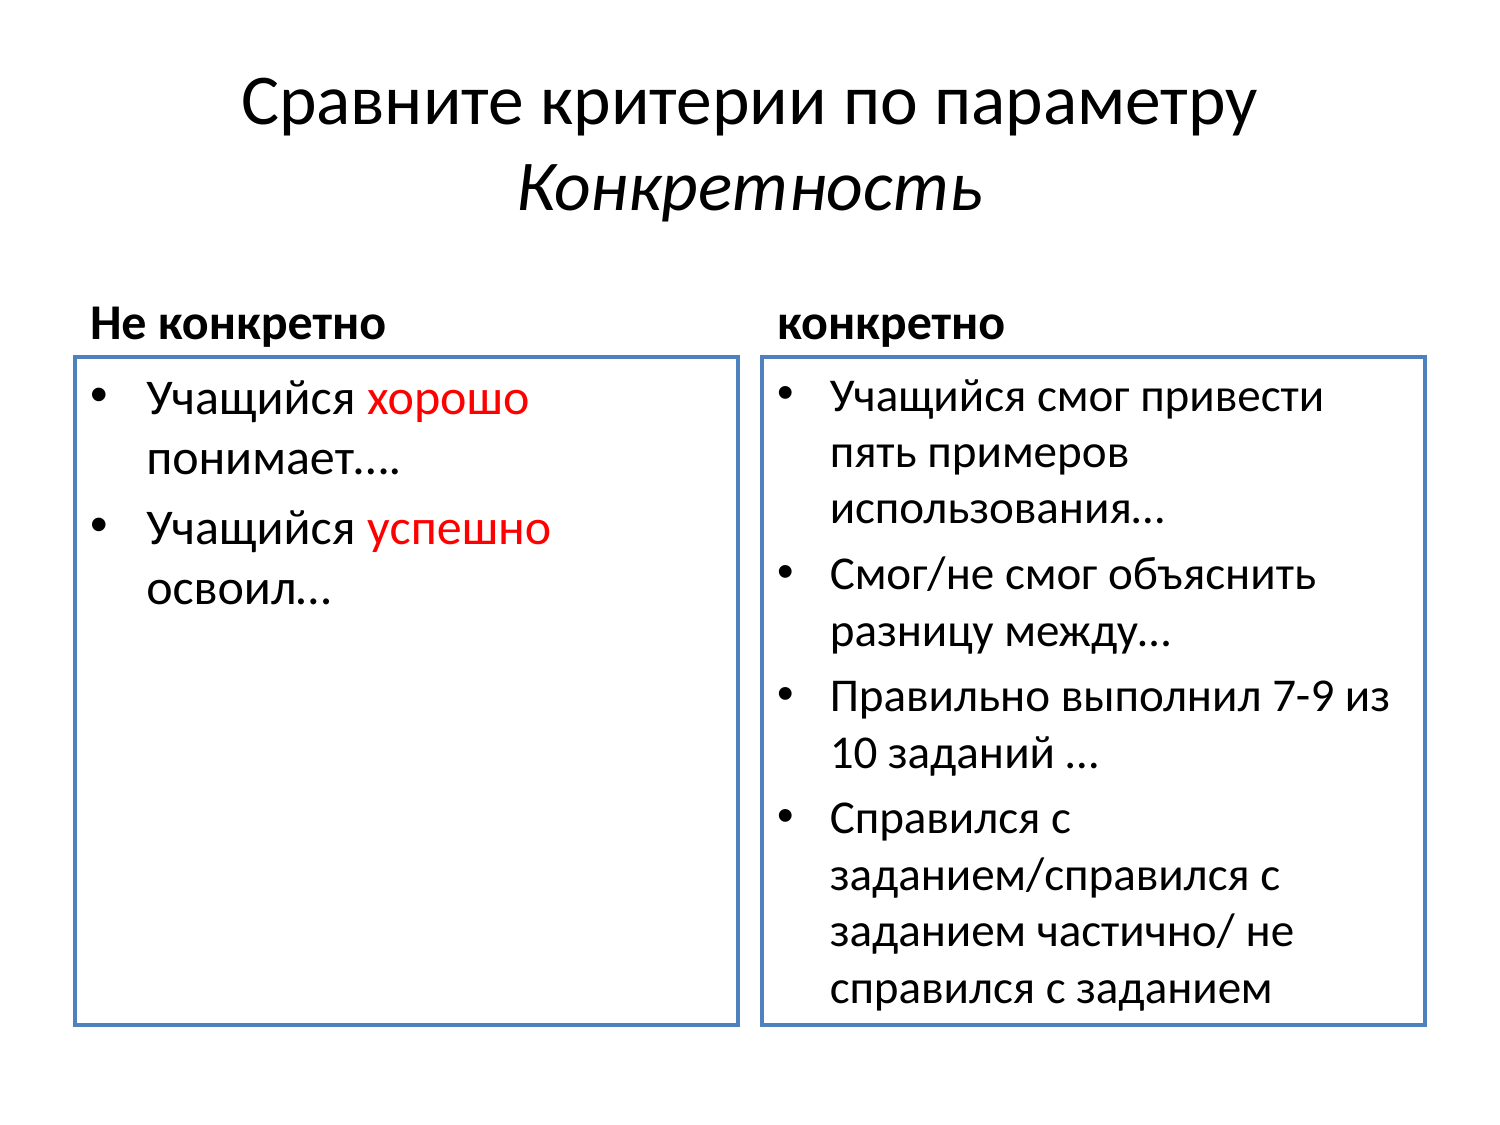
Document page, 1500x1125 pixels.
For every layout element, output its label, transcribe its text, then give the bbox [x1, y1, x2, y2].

list конкретно [761, 251, 1426, 355]
list Учащийся смог привести пять примеров использования… Смог/не смог объяснить разницу между… Правильно выполнил 7-9 из 10 заданий … Справился с заданием/справился с заданием частично/ не справился с заданием [760, 355, 1427, 1027]
list Учащийся хорошо понимает…. Учащийся успешно освоил… [73, 355, 740, 1027]
list Не конкретно [74, 251, 738, 355]
title Сравните критерии по параметру Конкретность [74, 44, 1426, 233]
